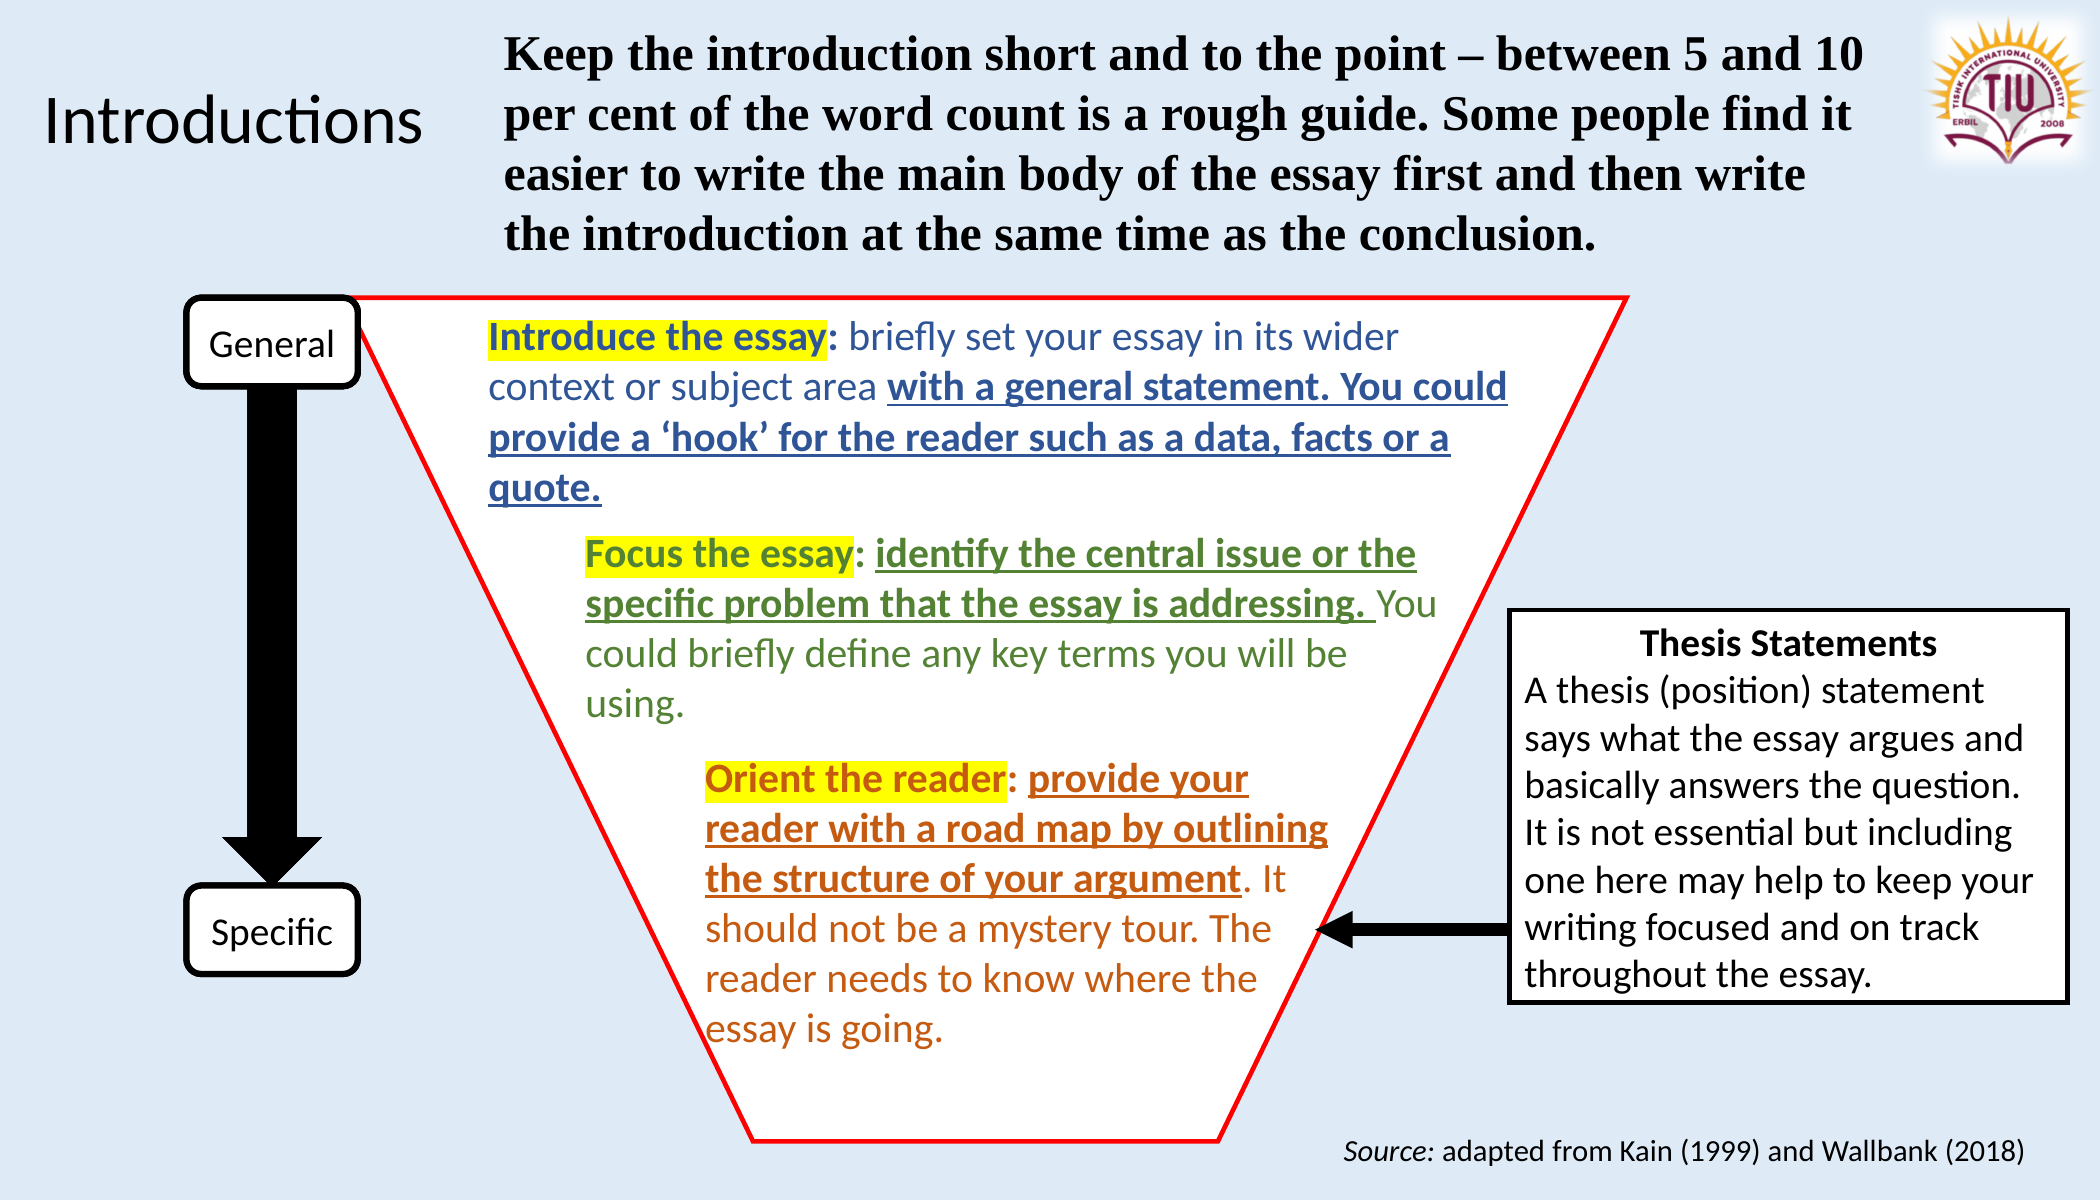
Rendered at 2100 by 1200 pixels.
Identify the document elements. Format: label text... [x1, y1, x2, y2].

text_box Source: adapted from Kain (1999) and Wallbank (2018) [1328, 1123, 2068, 1176]
text_box [222, 385, 323, 888]
text_box [711, 1058, 1260, 1143]
text_box Thesis Statements A thesis (position) statement says what the essay argues and basically answers the question. It is not essential but including one here may help to keep your writing focused and on track throughout the essay. [1509, 609, 2069, 1004]
text_box Introductions [28, 23, 488, 165]
picture [1916, 0, 2100, 180]
text_box Introduce the essay: briefly set your essay in its wider context or subject area with a general statement. You could provide a ‘hook’ for the reader such as a data, facts or a quote. [473, 301, 1533, 517]
text_box Focus the essay: identify the central issue or the specific problem that the essay is addressing. You could briefly define any key terms you will be using. [570, 518, 1466, 734]
text_box Orient the reader: provide your reader with a road map by outlining the structure of your argument. It should not be a mystery tour. The reader needs to know where the essay is going. [690, 743, 1372, 1058]
text_box Keep the introduction short and to the point – between 5 and 10 per cent of the word count is a rough guide. Some people find it easier to write the main body of the essay first and then write the introduction at the same time as the conclusion. [488, 12, 1895, 268]
text_box General [185, 296, 359, 388]
text_box Specific [185, 884, 359, 976]
text_box [346, 296, 1629, 1014]
